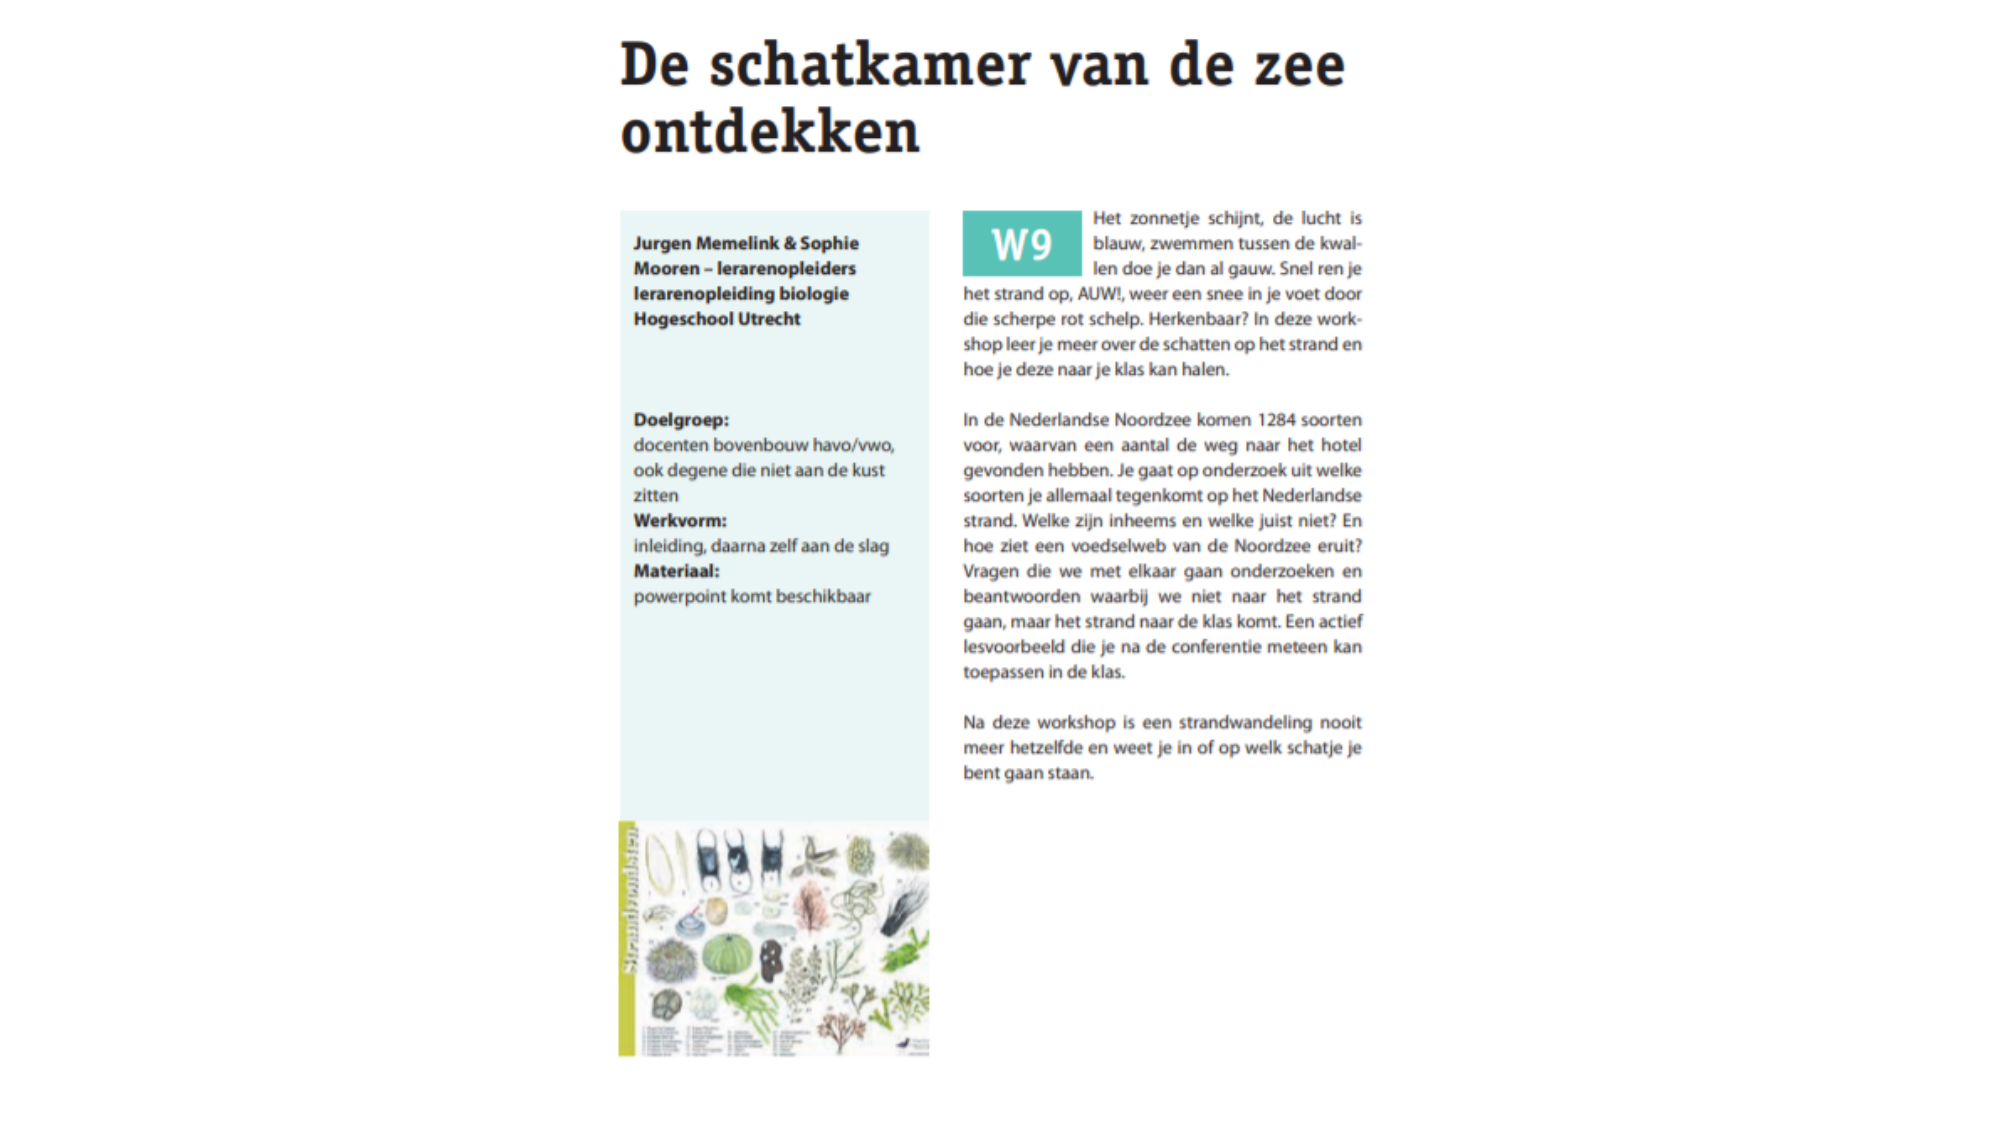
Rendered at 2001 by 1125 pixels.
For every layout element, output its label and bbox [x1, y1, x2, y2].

picture [592, 11, 1403, 1108]
